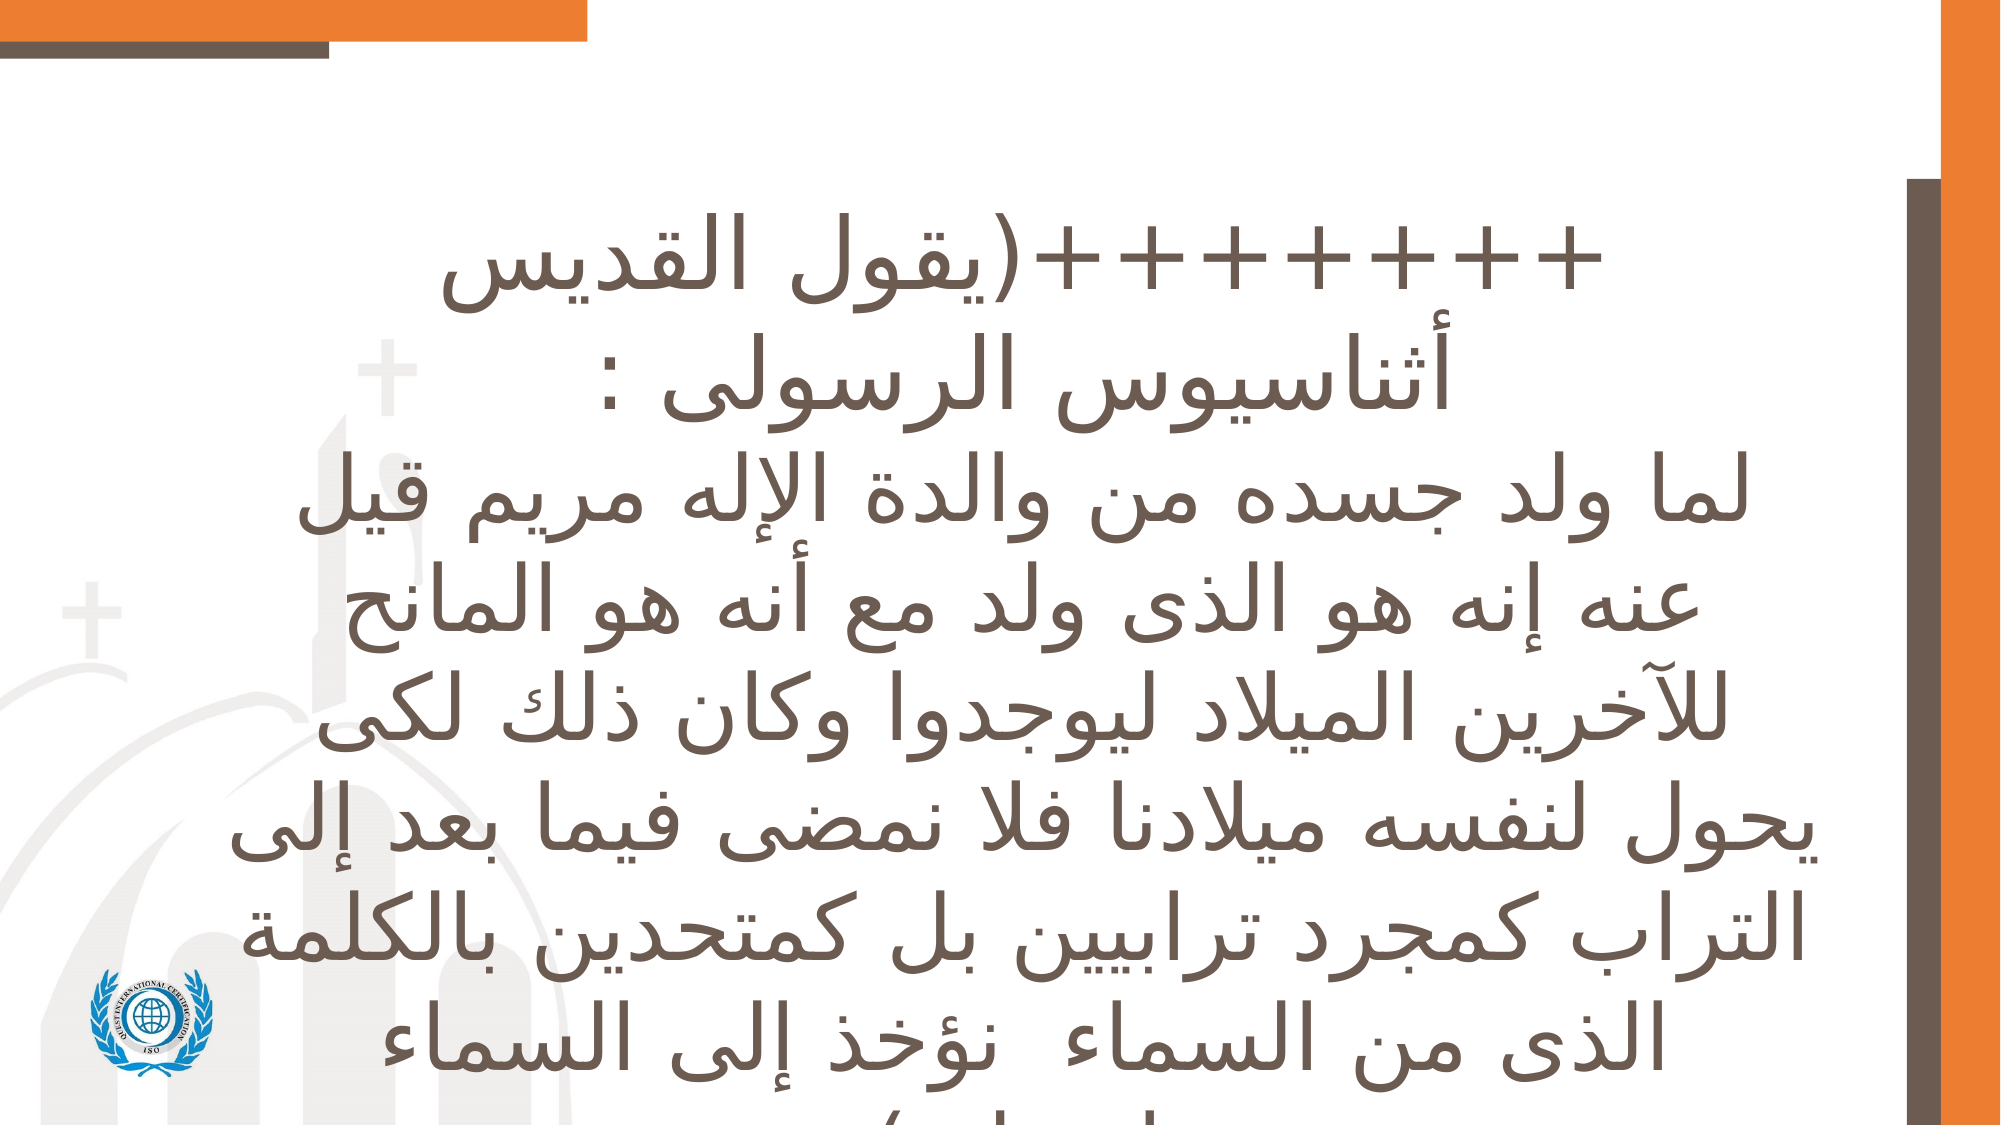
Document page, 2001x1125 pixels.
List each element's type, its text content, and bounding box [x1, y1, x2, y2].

picture [0, 295, 210, 1125]
text_box +++++++(يقول القديس أثناسيوس الرسولى : لما ولد جسده من والدة الإله مريم قيل عنه إنه هو الذى ولد مع أنه هو المانح للآخرين الميلاد ليوجدوا وكان ذلك لكى يحول لنفسه ميلادنا فلا نمضى فيما بعد إلى التراب كمجرد ترابيين بل كمتحدين بالكلمة الذى من السماء نؤخذ إلى السماء بواسطته) [210, 182, 1841, 1125]
